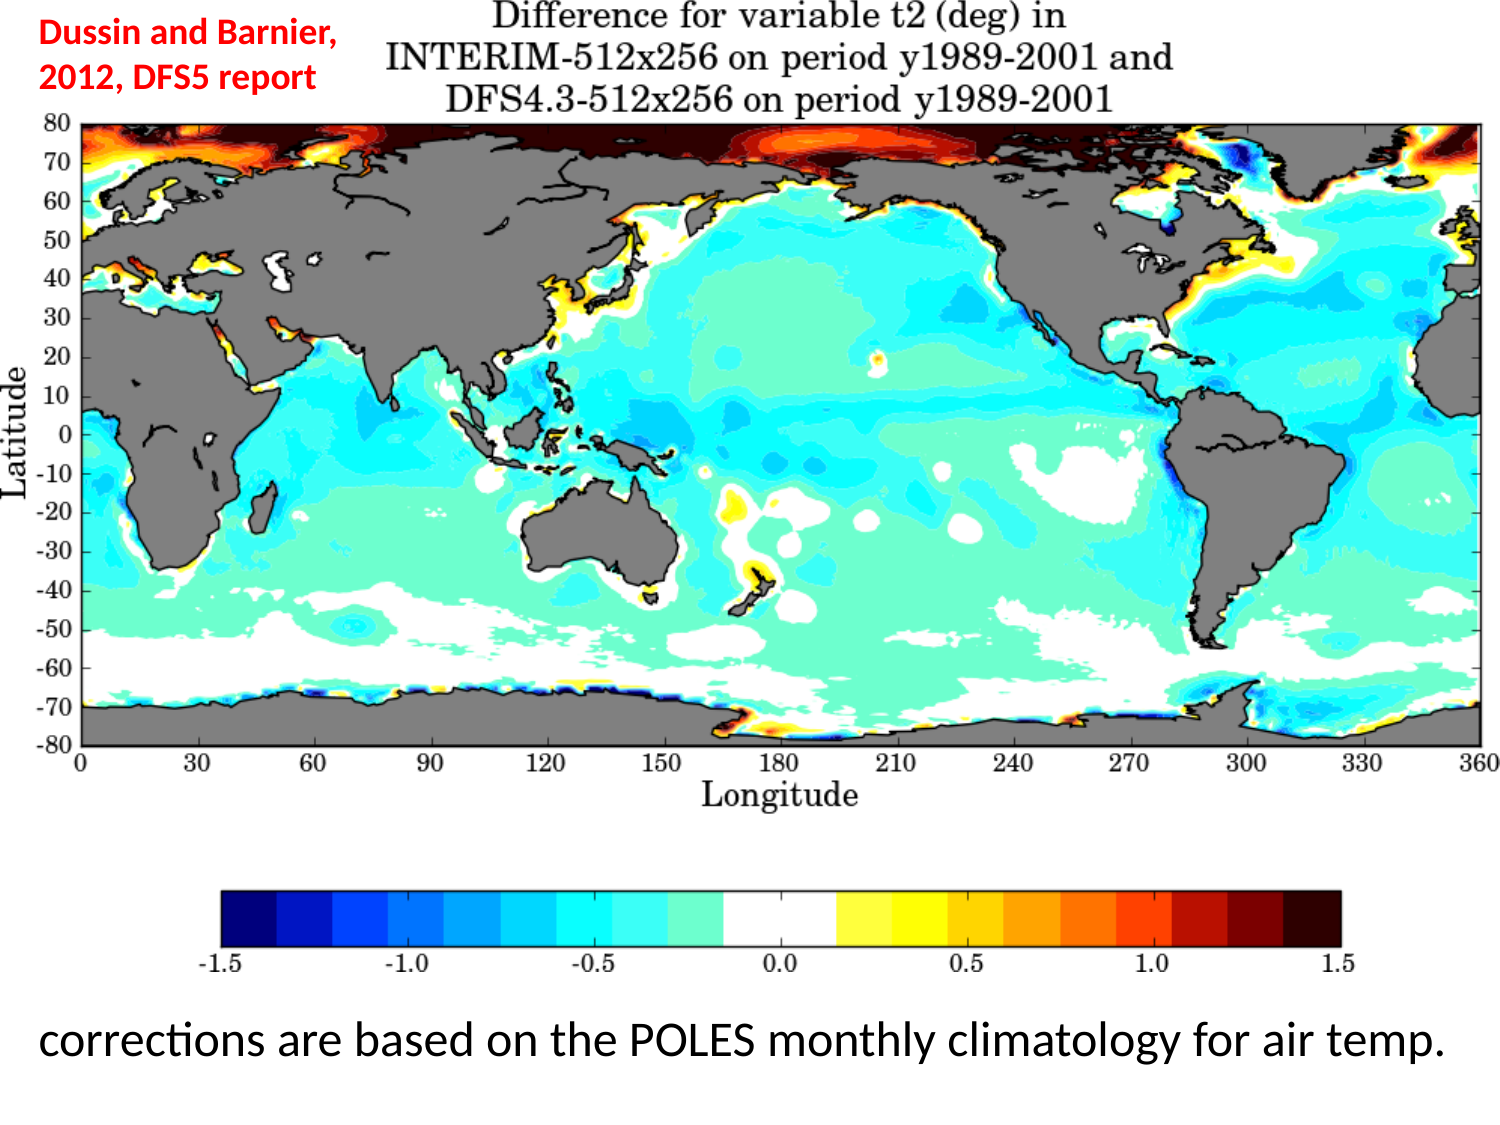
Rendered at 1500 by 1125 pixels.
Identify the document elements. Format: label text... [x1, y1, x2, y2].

picture [0, 0, 1500, 973]
text_box corrections are based on the POLES monthly climatology for air temp. [23, 999, 1488, 1075]
